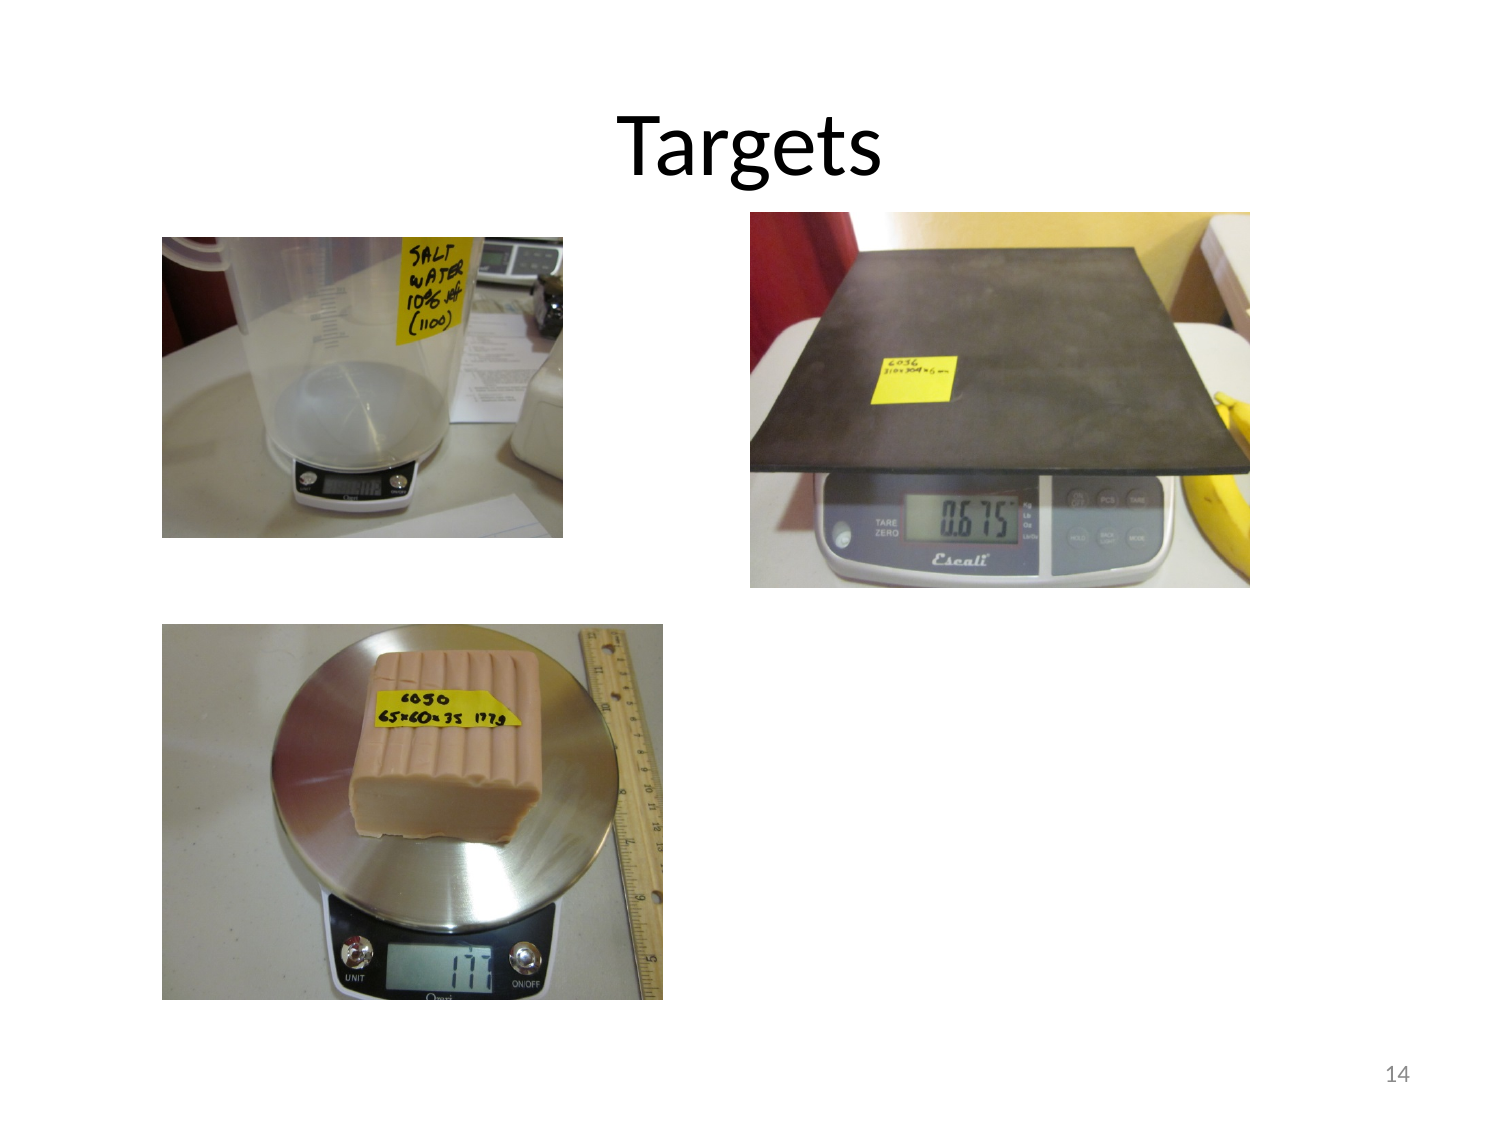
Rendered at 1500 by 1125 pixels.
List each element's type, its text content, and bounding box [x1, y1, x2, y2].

slide_number 14 [1074, 1042, 1425, 1103]
picture [749, 212, 1251, 588]
picture [162, 624, 663, 1001]
title Targets [75, 45, 1425, 233]
picture [162, 237, 563, 538]
